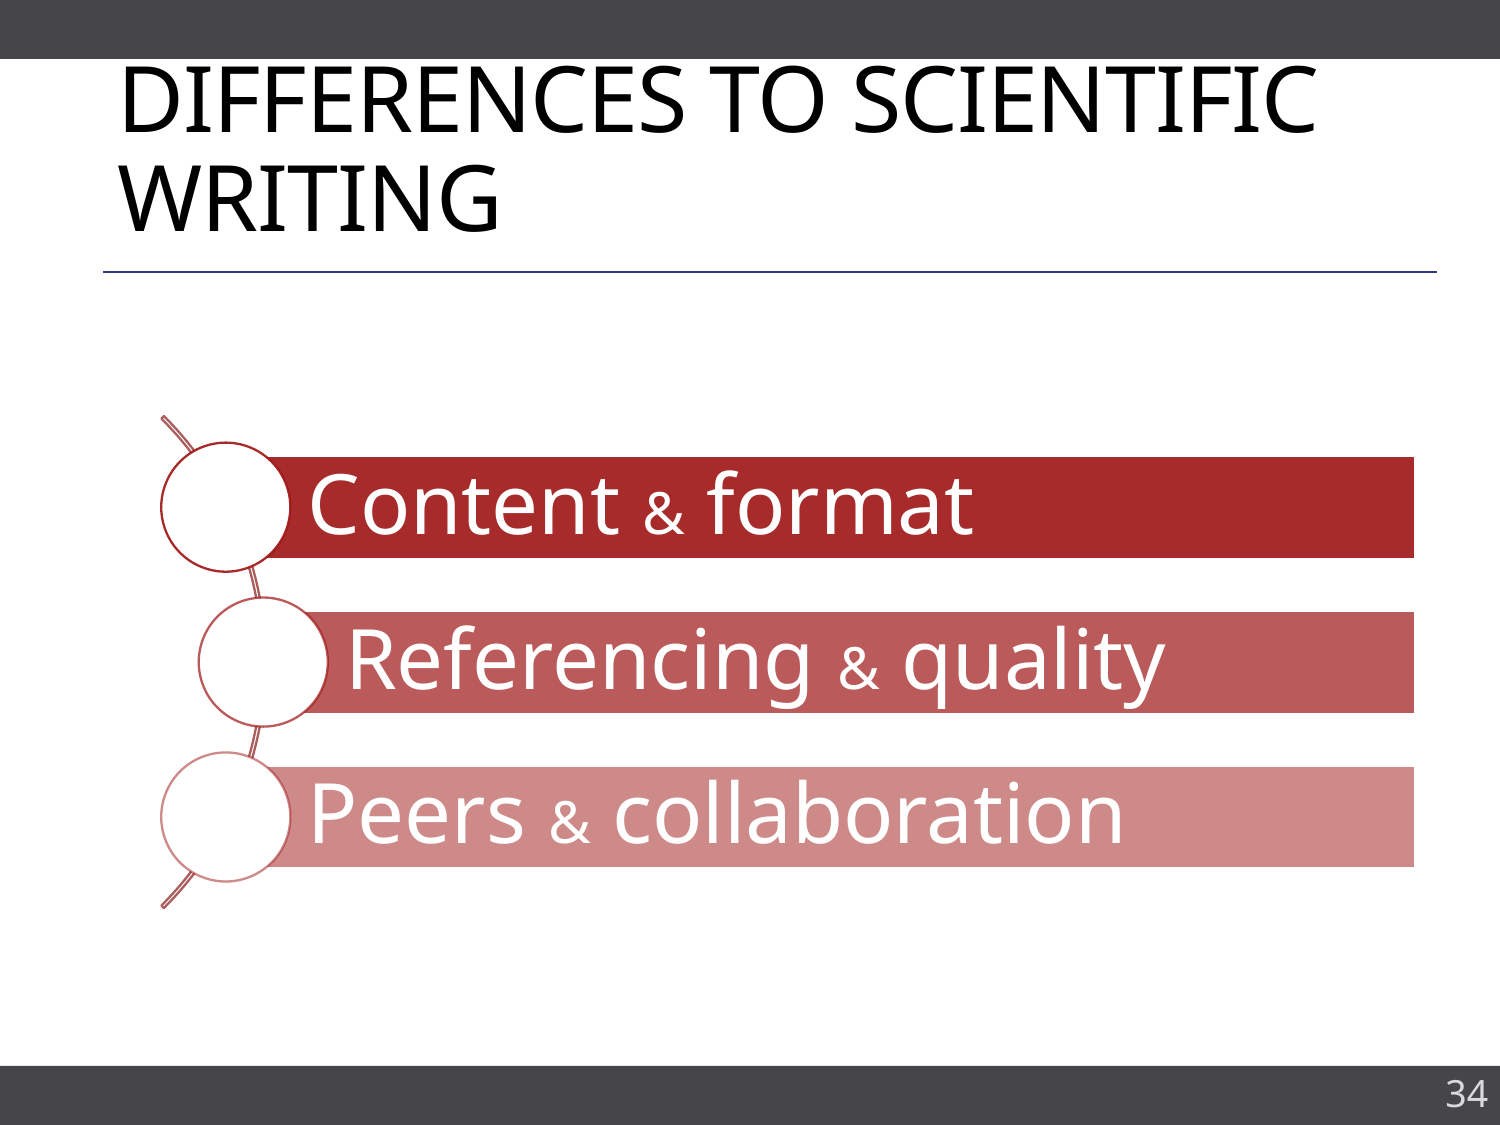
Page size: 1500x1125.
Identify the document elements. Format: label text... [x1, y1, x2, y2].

slide_number 34 [1430, 1065, 1496, 1125]
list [153, 403, 1423, 921]
title Differences to scientific writing [102, 132, 1378, 259]
